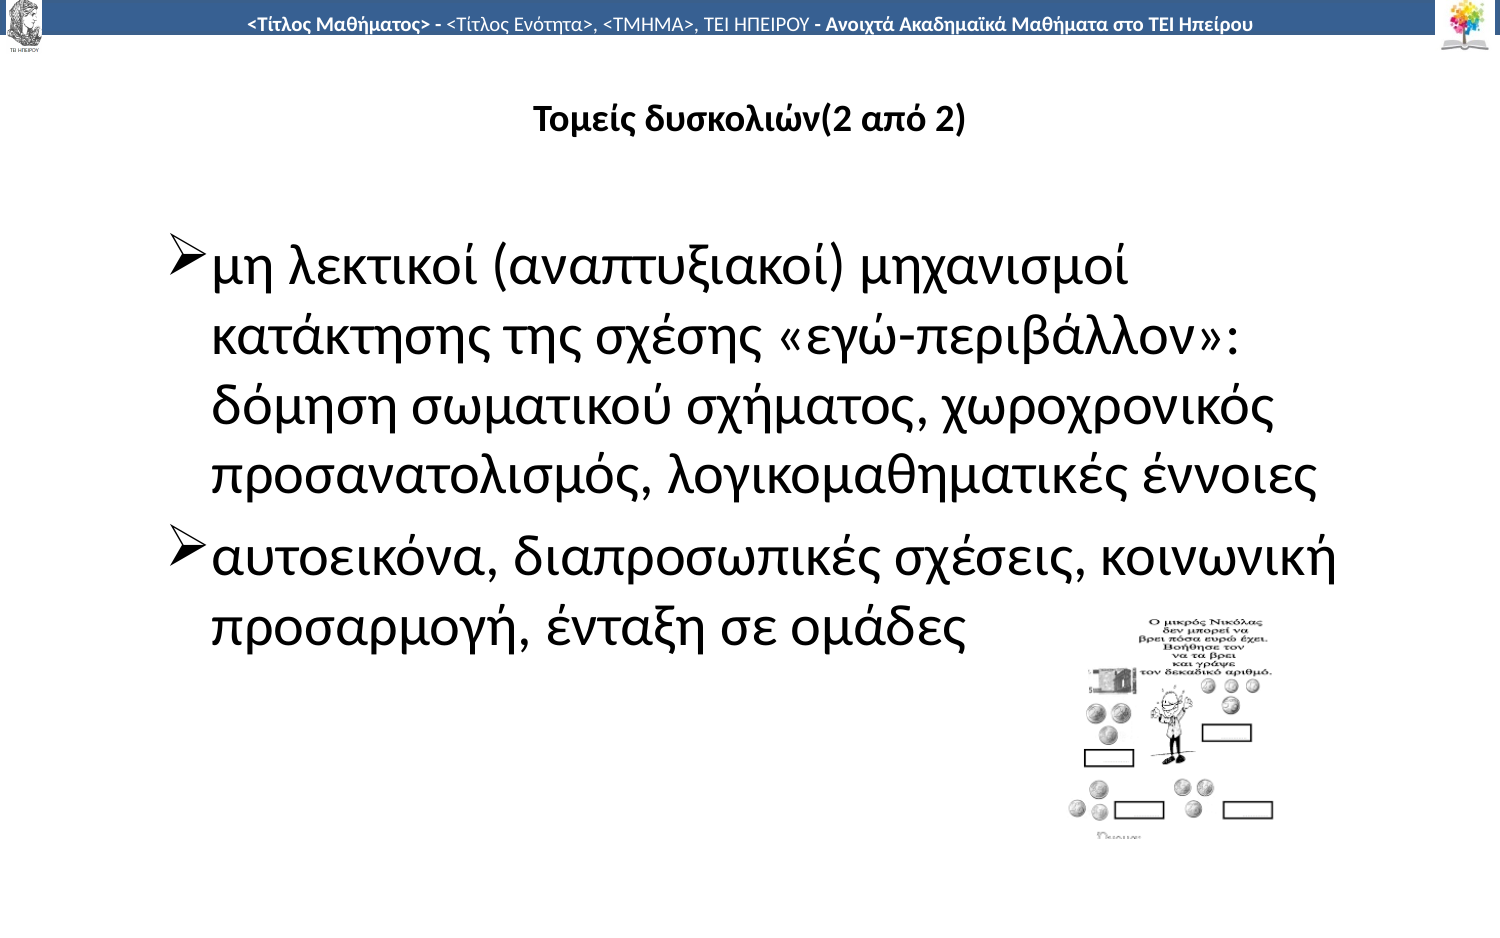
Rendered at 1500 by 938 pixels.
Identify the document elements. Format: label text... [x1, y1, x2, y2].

picture [1435, 0, 1495, 52]
picture [1045, 615, 1283, 839]
list μη λεκτικοί (αναπτυξιακοί) μηχανισμοί κατάκτησης της σχέσης «εγώ-περιβάλλον»: δόμηση σωματικού σχήματος, χωροχρονικός προσανατολισμός, λογικομαθηματικές έννοιες αυτοεικόνα, διαπροσωπικές σχέσεις, κοινωνική προσαρμογή, ένταξη σε ομάδες [75, 218, 1425, 838]
title Τομείς δυσκολιών(2 από 2) [75, 37, 1425, 194]
picture [6, 0, 42, 54]
